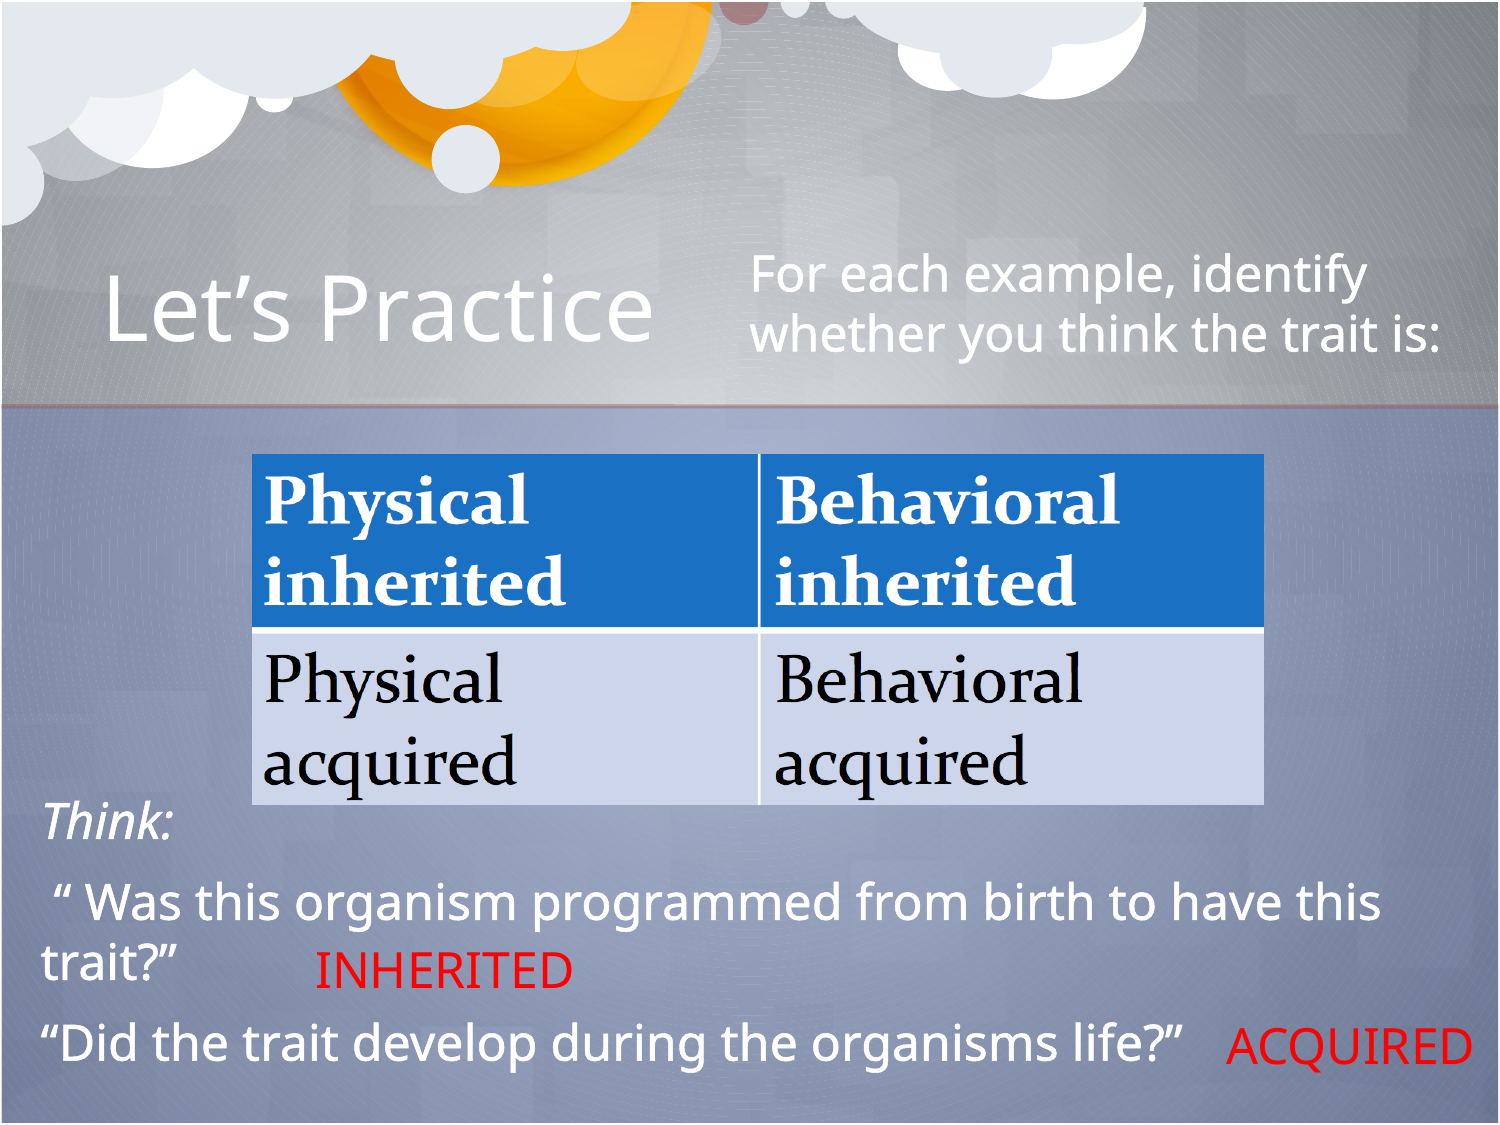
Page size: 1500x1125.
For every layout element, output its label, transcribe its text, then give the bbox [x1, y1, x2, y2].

list Think: “ Was this organism programmed from birth to have this trait?” “Did the trait develop during the organisms life?” [25, 781, 1398, 1083]
picture [251, 453, 1264, 805]
title Let’s Practice [86, 206, 735, 367]
picture [2, 2, 1498, 404]
text_box For each example, identify whether you think the trait is: [734, 234, 1500, 369]
text_box ACQUIRED [1211, 1007, 1491, 1082]
text_box INHERITED [300, 931, 590, 1007]
